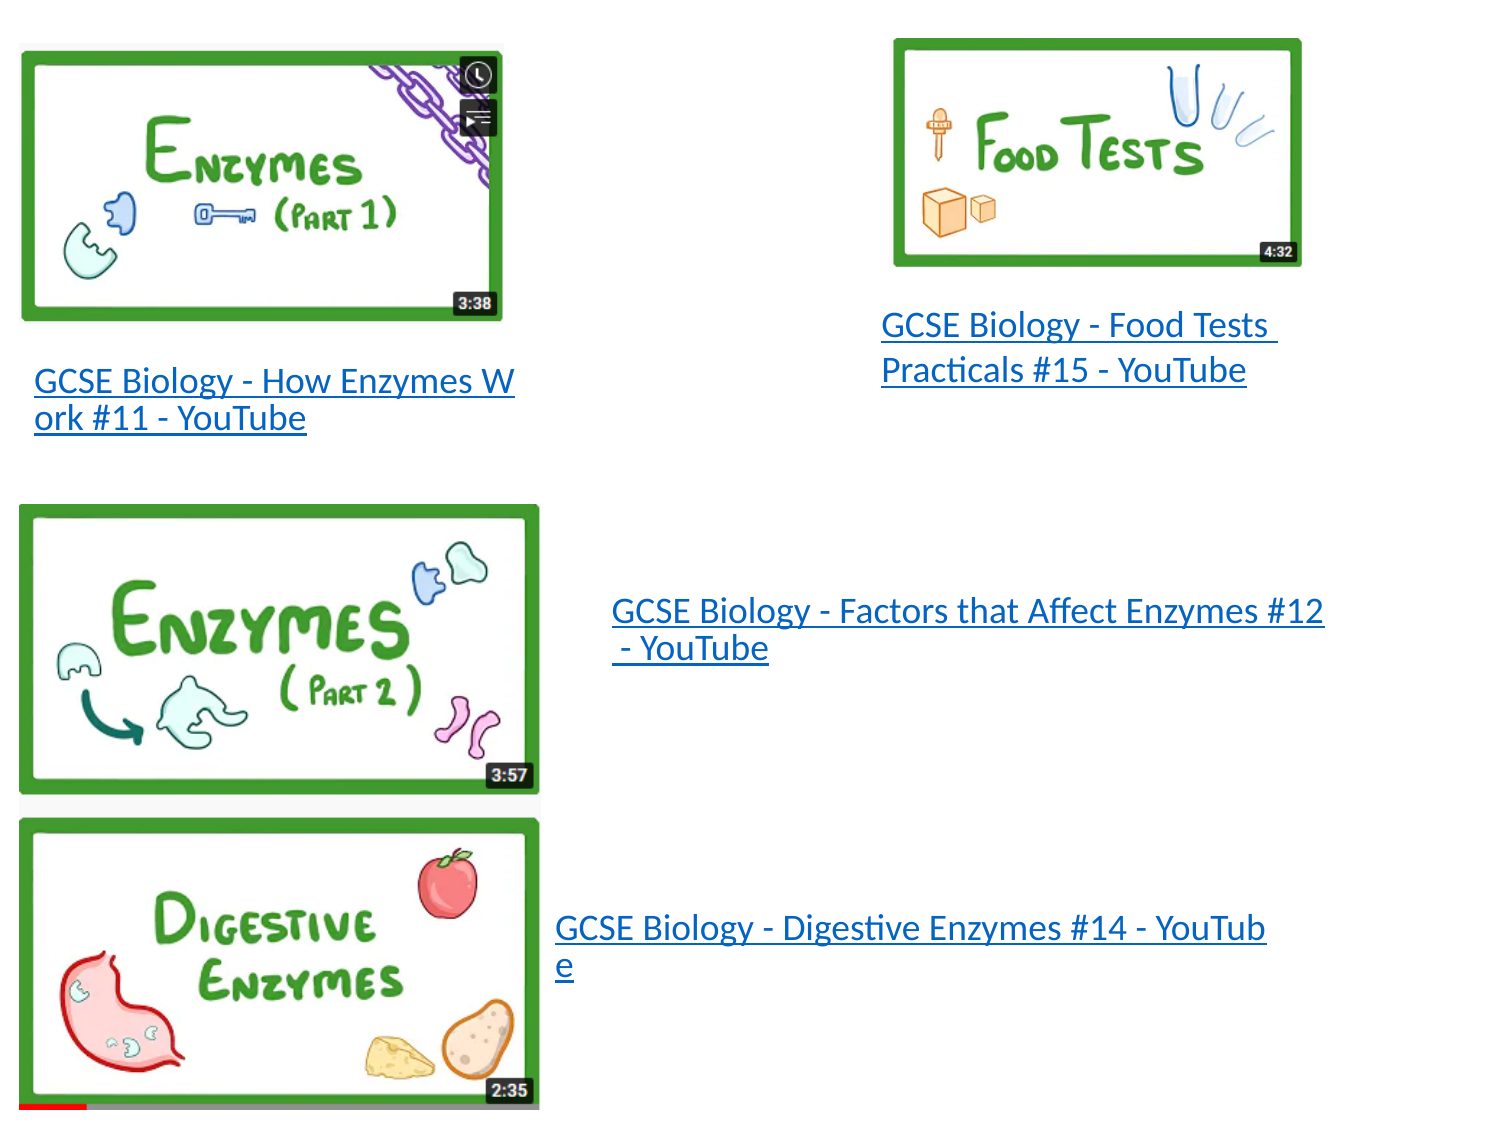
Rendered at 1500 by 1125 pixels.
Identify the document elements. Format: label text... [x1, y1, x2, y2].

text_box GCSE Biology - How Enzymes Work #11 - YouTube [19, 348, 539, 409]
text_box GCSE Biology - Food Tests Practicals #15 - YouTube [866, 293, 1415, 398]
text_box GCSE Biology - Digestive Enzymes #14 - YouTube [541, 895, 1291, 956]
text_box GCSE Biology - Factors that Affect Enzymes #12 - YouTube [596, 578, 1347, 638]
picture [19, 43, 504, 324]
picture [19, 504, 541, 1110]
picture [889, 38, 1303, 269]
